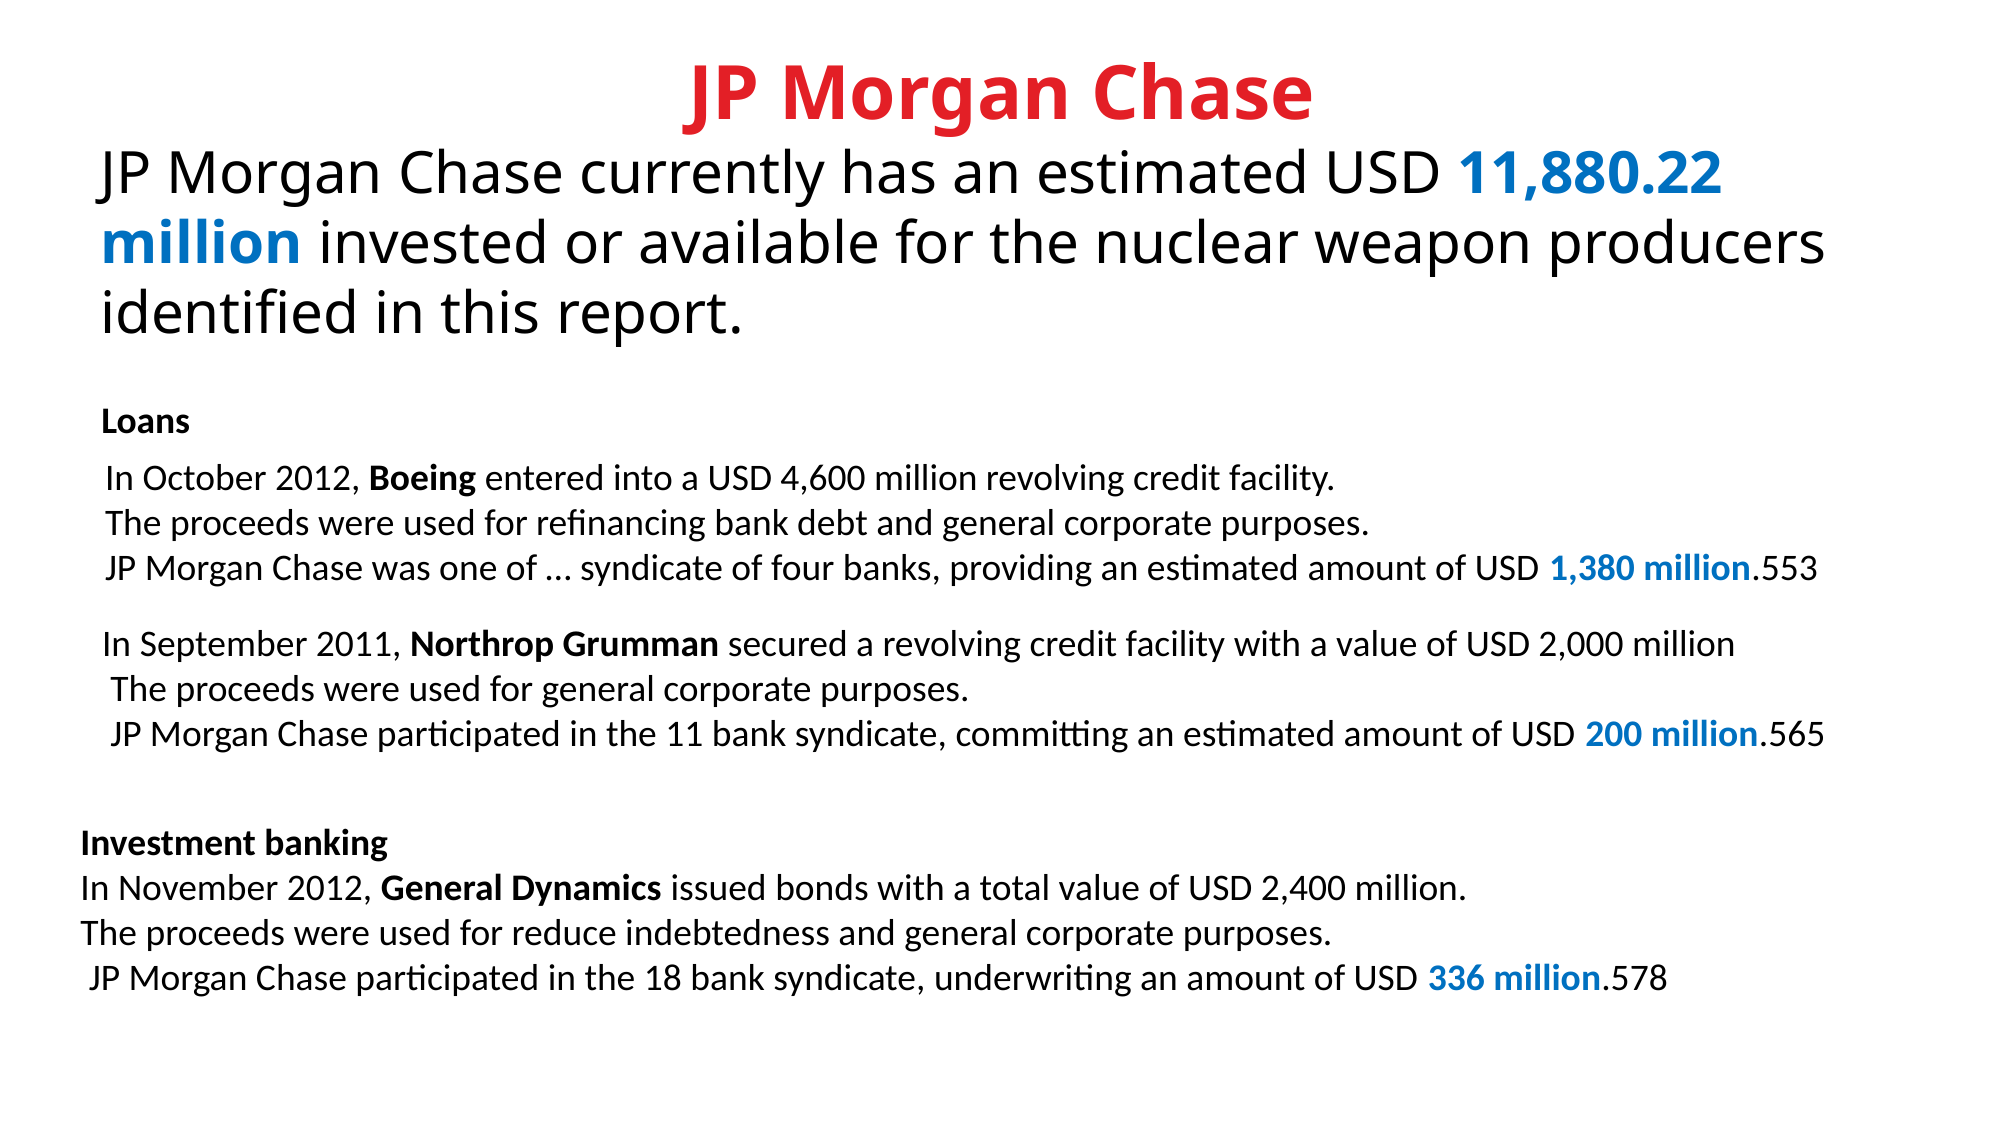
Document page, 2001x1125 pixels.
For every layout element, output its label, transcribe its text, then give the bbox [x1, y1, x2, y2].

text_box In September 2011, Northrop Grumman secured a revolving credit facility with a value of USD 2,000 million The proceeds were used for general corporate purposes. JP Morgan Chase participated in the 11 bank syndicate, committing an estimated amount of USD 200 million.565 [87, 611, 1841, 762]
text_box Investment banking In November 2012, General Dynamics issued bonds with a total value of USD 2,400 million. The proceeds were used for reduce indebtedness and general corporate purposes. JP Morgan Chase participated in the 18 bank syndicate, underwriting an amount of USD 336 million.578 [65, 810, 1683, 1006]
text_box JP Morgan Chase JP Morgan Chase currently has an estimated USD 11,880.22 million invested or available for the nuclear weapon producers identified in this report. [85, 37, 1918, 353]
text_box Loans [86, 388, 206, 448]
text_box In October 2012, Boeing entered into a USD 4,600 million revolving credit facility. The proceeds were used for refinancing bank debt and general corporate purposes. JP Morgan Chase was one of … syndicate of four banks, providing an estimated amount of USD 1,380 million.553 [90, 445, 1833, 596]
